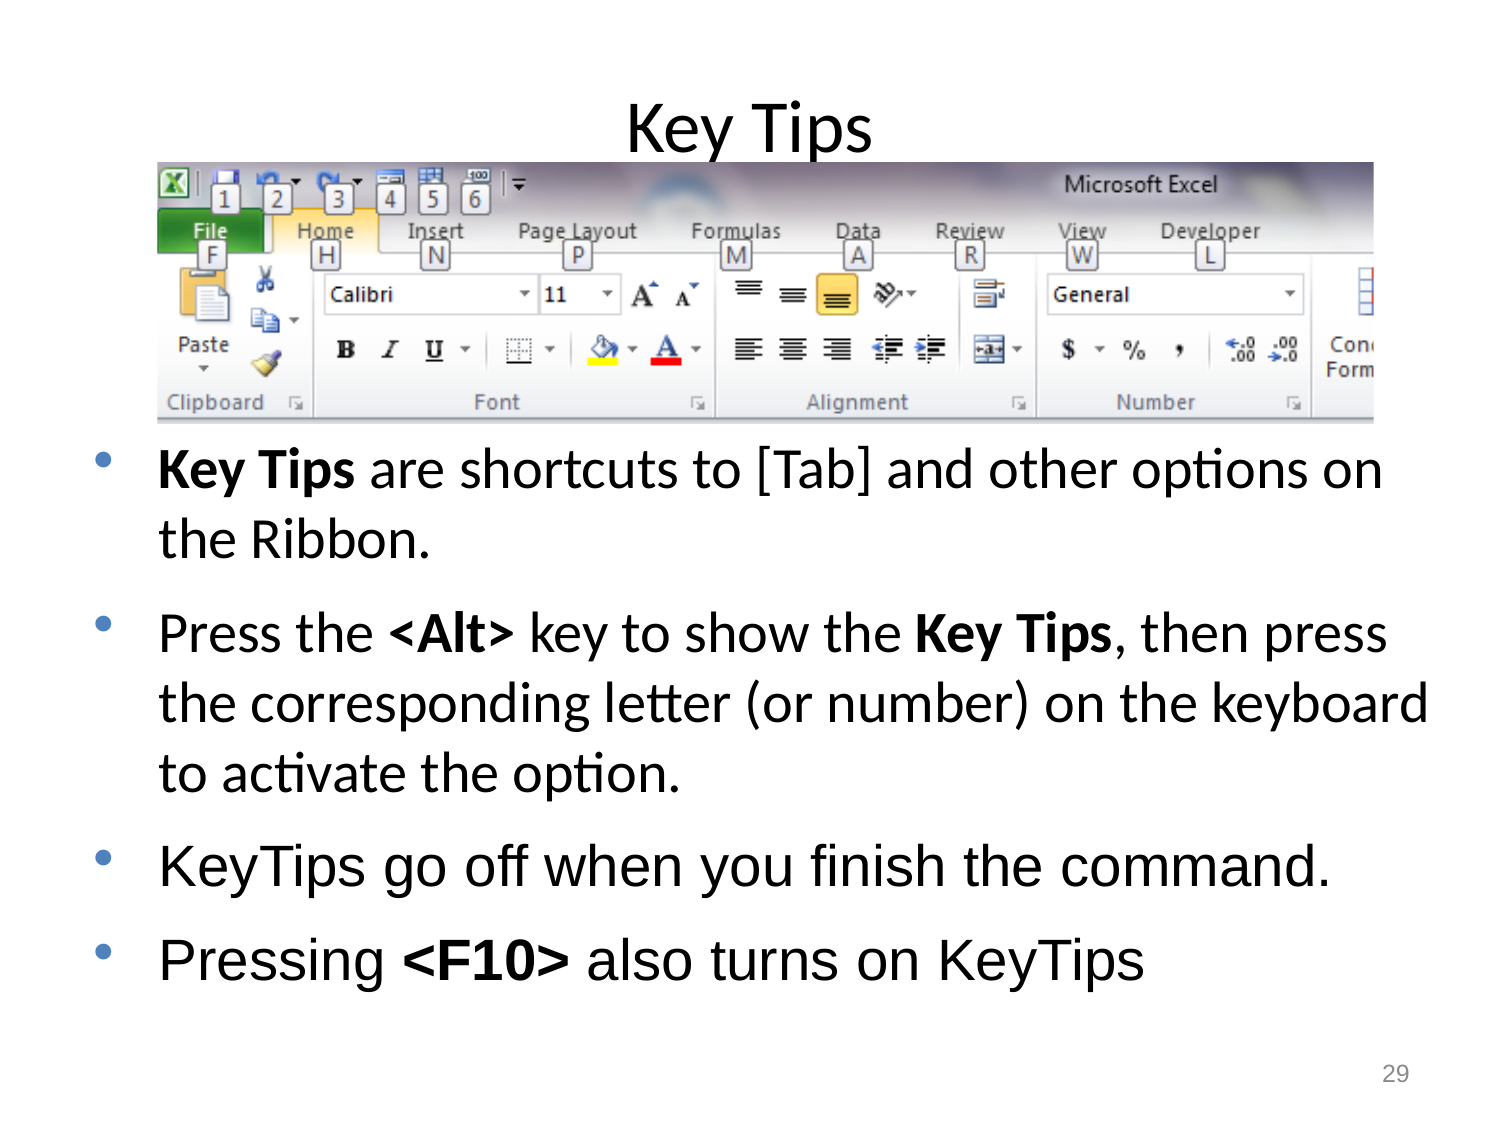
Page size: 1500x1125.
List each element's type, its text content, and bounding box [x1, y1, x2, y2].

title Key Tips [75, 45, 1425, 200]
text_box Key Tips are shortcuts to [Tab] and other options on the Ribbon. Press the <Alt> key to show the Key Tips, then press the corresponding letter (or number) on the keyboard to activate the option. KeyTips go off when you finish the command. Pressing <F10> also turns on KeyTips [75, 423, 1450, 1074]
slide_number 29 [1074, 1042, 1425, 1103]
picture [157, 162, 1374, 424]
